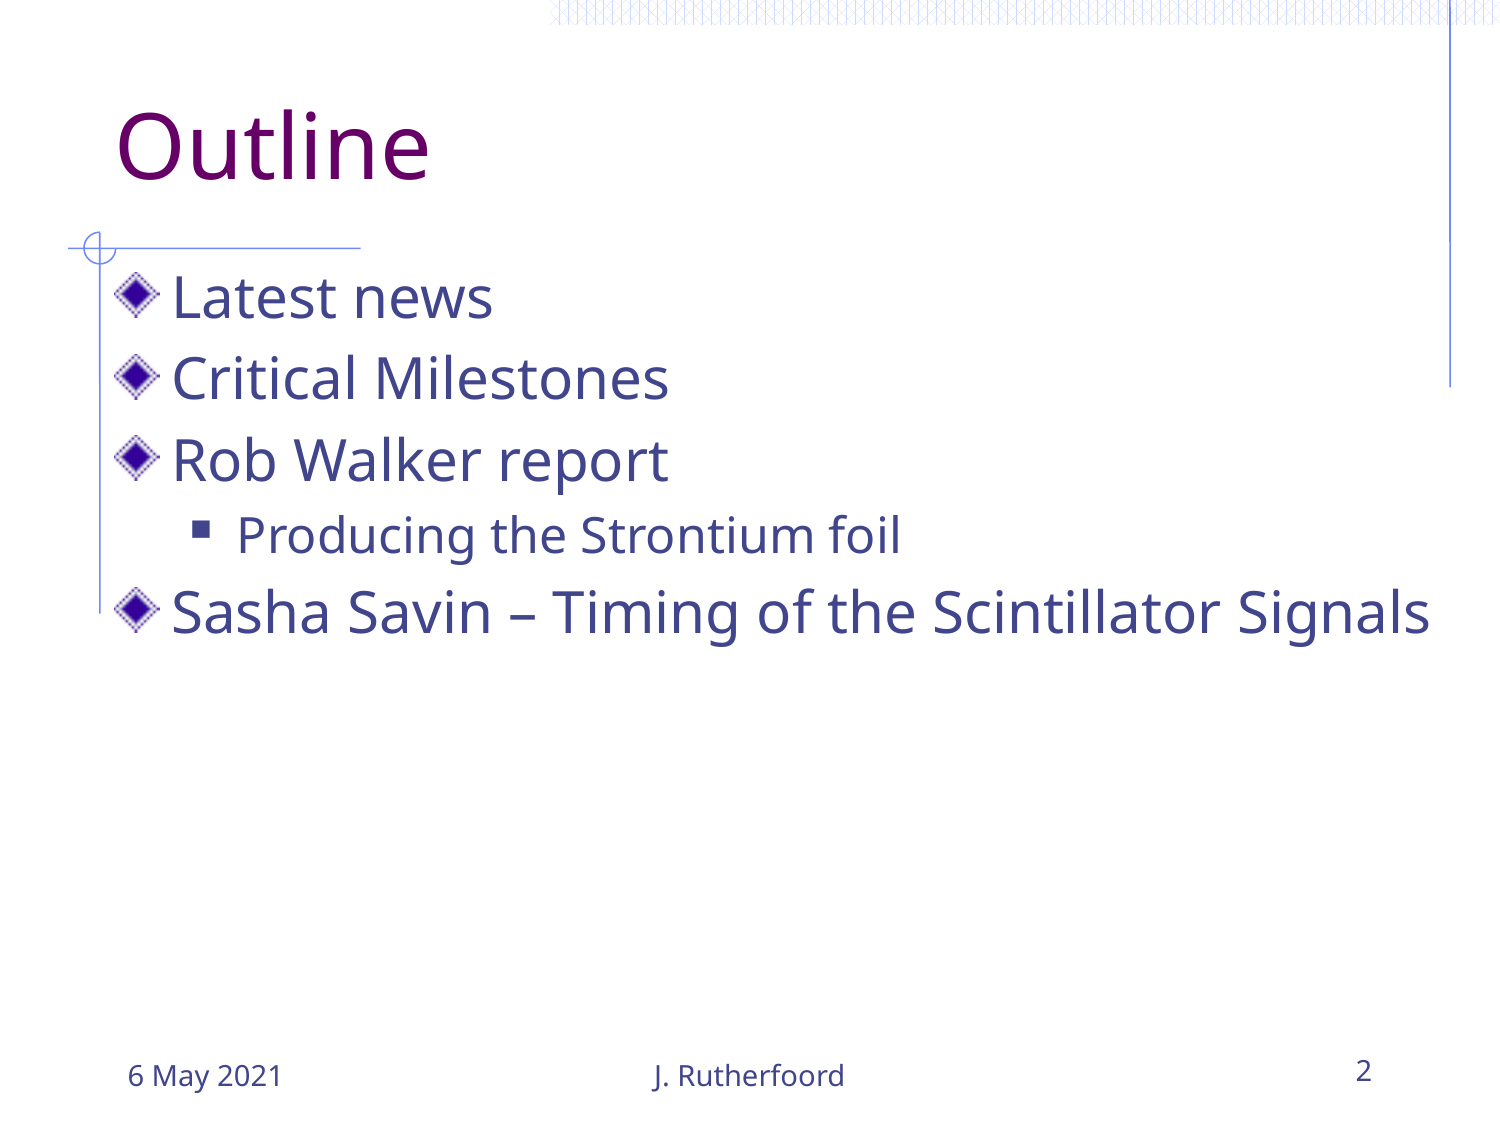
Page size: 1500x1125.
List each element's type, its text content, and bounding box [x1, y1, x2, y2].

slide_number 2 [1074, 1025, 1388, 1100]
picture [114, 435, 160, 481]
picture [114, 272, 160, 318]
list Latest news Critical Milestones Rob Walker report Producing the Strontium foil Sasha Savin – Timing of the Scintillator Signals [99, 252, 1479, 988]
picture [114, 354, 160, 400]
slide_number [112, 1025, 425, 1100]
picture [114, 587, 160, 633]
title Outline [99, 50, 1375, 205]
footer J. Rutherfoord [512, 1025, 988, 1100]
